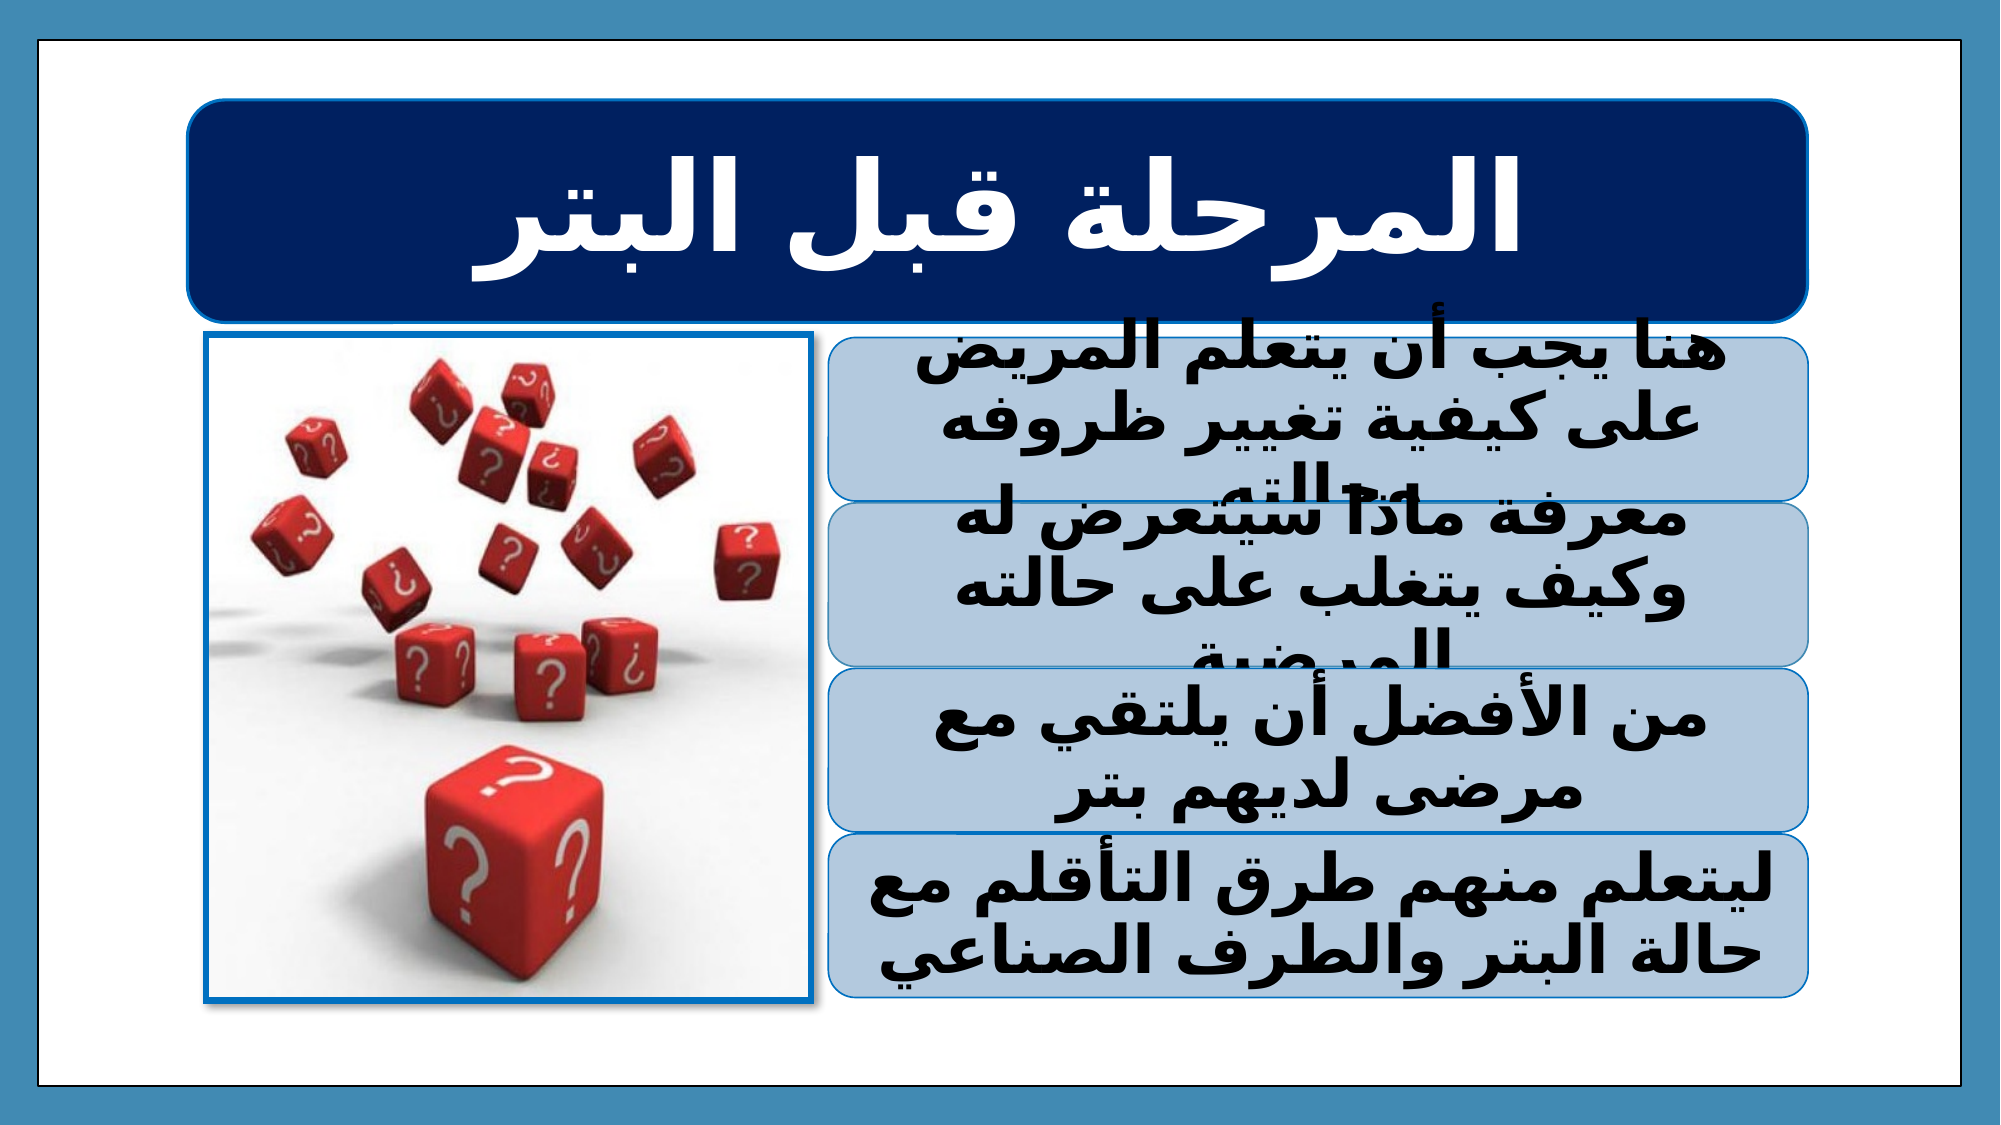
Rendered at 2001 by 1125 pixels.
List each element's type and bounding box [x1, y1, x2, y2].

text_box [187, 99, 1808, 323]
list [208, 337, 809, 998]
list [828, 337, 1809, 998]
